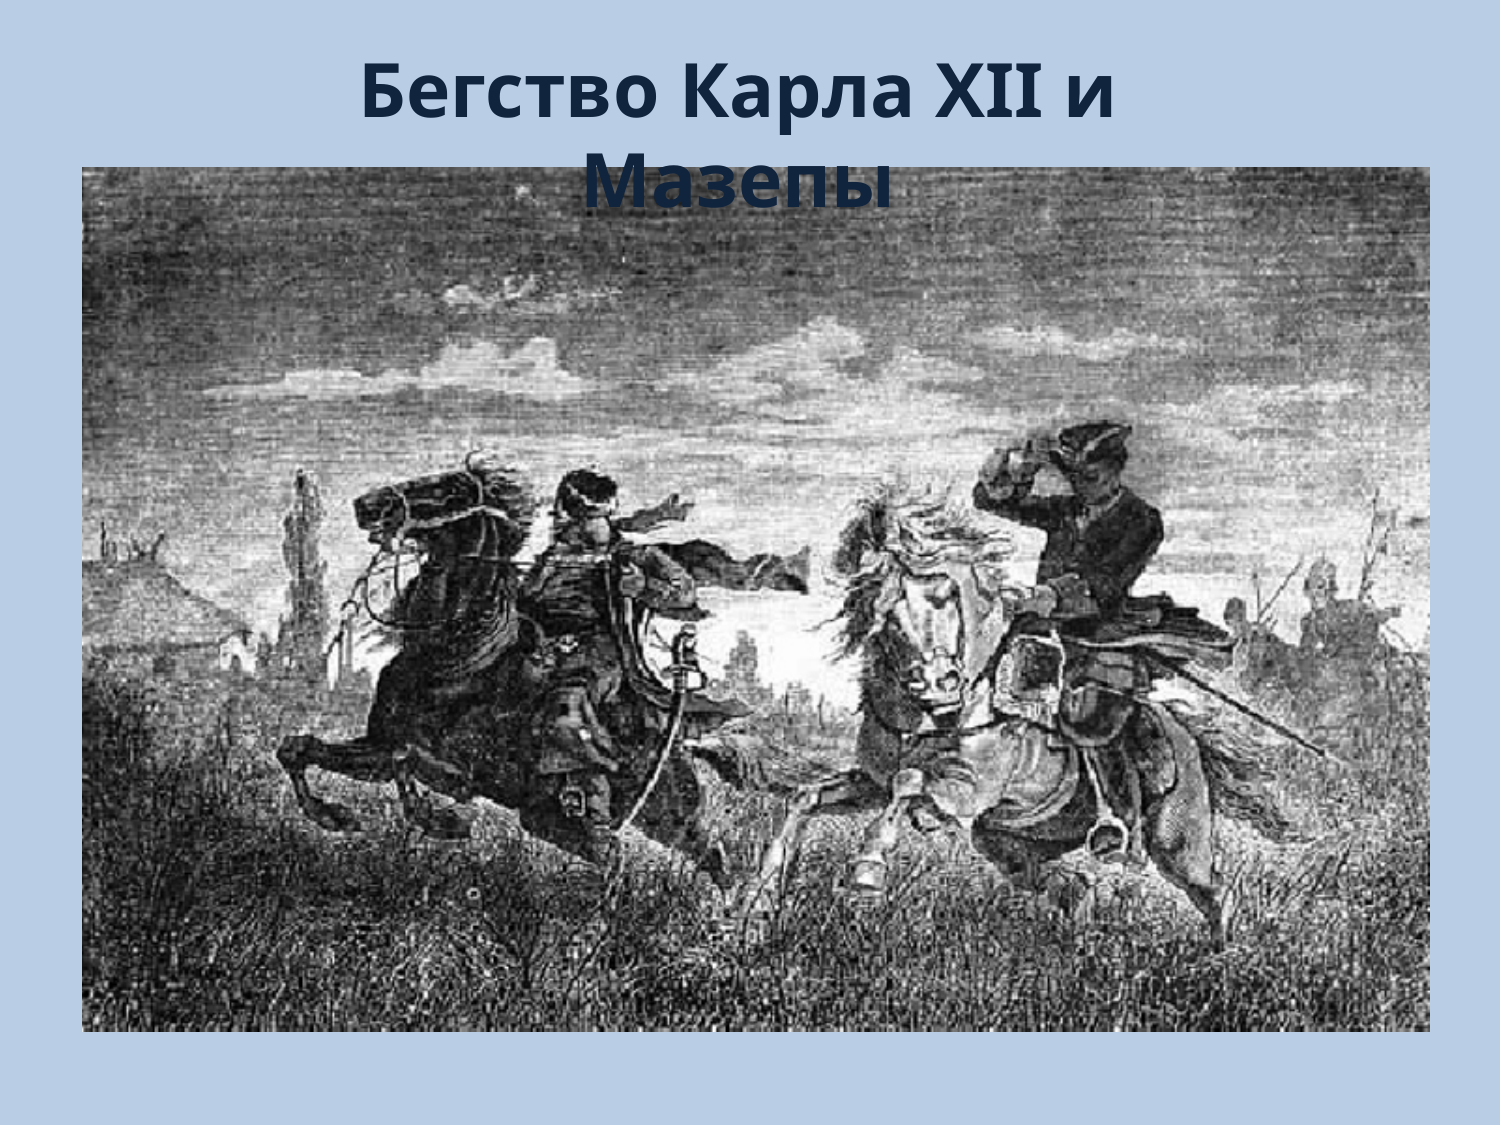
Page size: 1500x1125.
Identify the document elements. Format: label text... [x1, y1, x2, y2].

picture [81, 166, 1430, 1032]
text_box Бегство Карла XII и Мазепы [222, 35, 1254, 165]
